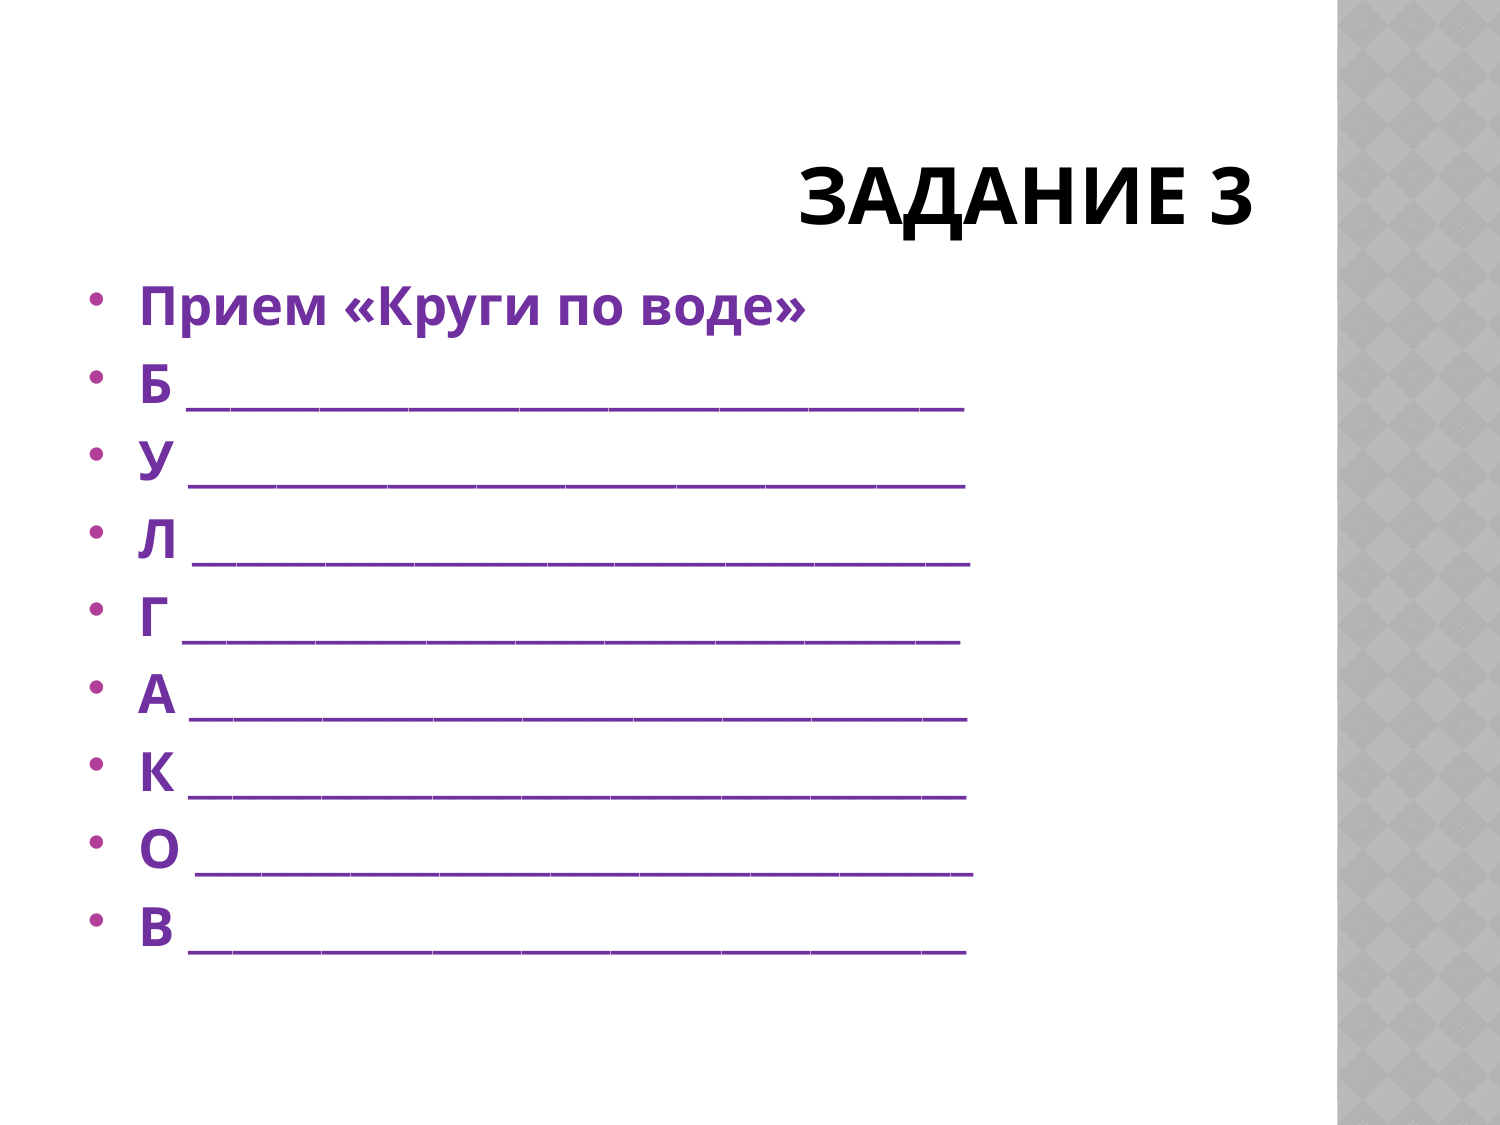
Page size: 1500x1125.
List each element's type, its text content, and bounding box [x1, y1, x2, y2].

title Задание 3 [75, 52, 1263, 240]
list Прием «Круги по воде» Б ___________________________________ У ___________________________________ Л ___________________________________ Г ___________________________________ А ___________________________________ К ___________________________________ О ___________________________________ В ___________________________________ [75, 264, 1263, 1059]
